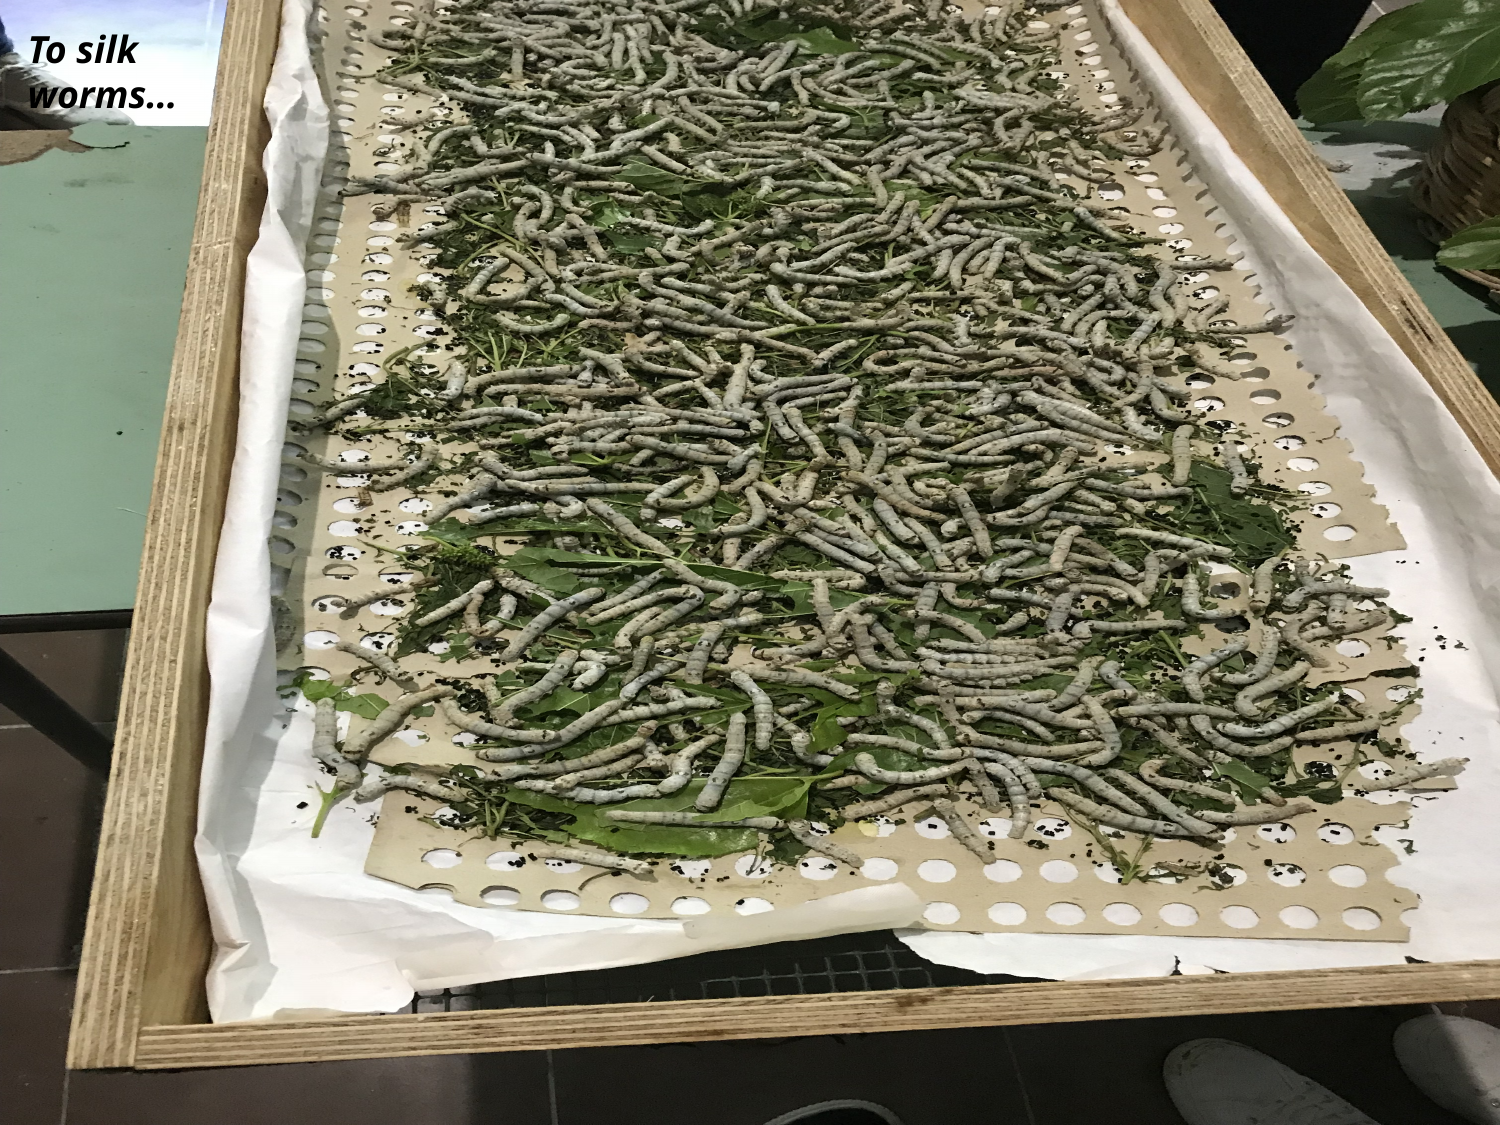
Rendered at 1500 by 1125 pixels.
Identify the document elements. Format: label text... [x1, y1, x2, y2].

picture [0, 0, 1500, 1125]
text_box To silk worms… [12, 19, 302, 124]
